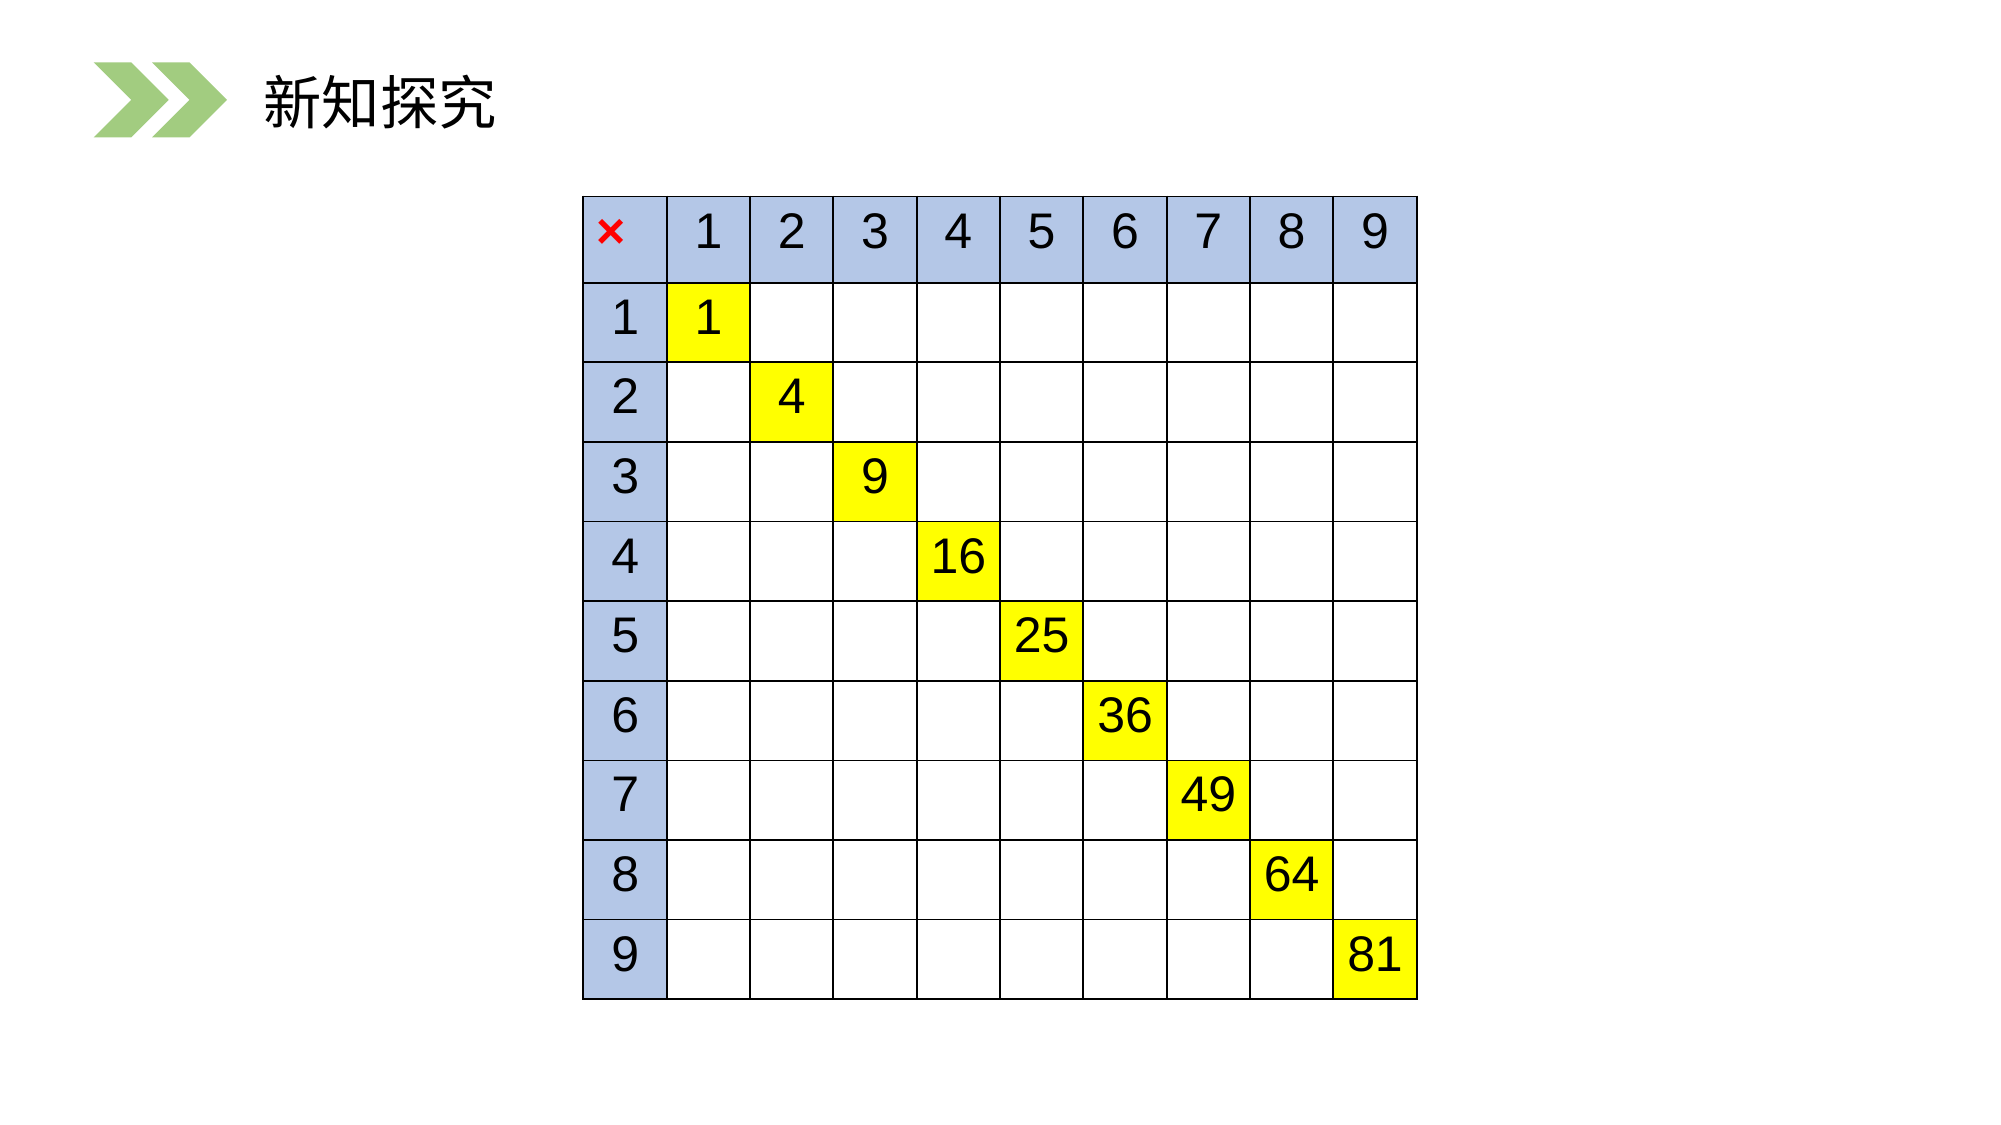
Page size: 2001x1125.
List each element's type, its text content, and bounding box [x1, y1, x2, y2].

table_cell [668, 522, 749, 600]
table_cell [668, 363, 749, 441]
table_cell [751, 522, 832, 600]
table_cell 6 [584, 682, 666, 760]
table_cell [834, 841, 916, 919]
table_cell [834, 920, 916, 998]
table_cell 36 [1084, 682, 1166, 760]
table_cell [668, 841, 749, 919]
table_header 1 [668, 197, 749, 282]
table_cell [834, 682, 916, 760]
table_cell [1001, 841, 1082, 919]
table_cell [1251, 761, 1332, 839]
table_cell [668, 602, 749, 680]
table_cell [834, 363, 916, 441]
table_cell 4 [751, 363, 832, 441]
table_cell [1001, 284, 1082, 361]
table_cell [668, 761, 749, 839]
table_cell [1334, 761, 1416, 839]
table_cell [1084, 363, 1166, 441]
table_cell [1334, 284, 1416, 361]
table_header 7 [1168, 197, 1249, 282]
table_cell 9 [584, 920, 666, 998]
table_cell [1084, 920, 1166, 998]
table_cell [918, 682, 999, 760]
table_cell [1001, 522, 1082, 600]
table_cell [1001, 920, 1082, 998]
table_cell 8 [584, 841, 666, 919]
table_cell 25 [1001, 602, 1082, 680]
table_cell [751, 602, 832, 680]
table_cell [1251, 363, 1332, 441]
text_box 新知探究 [248, 66, 1088, 137]
table_cell [1168, 682, 1249, 760]
table_cell [1084, 761, 1166, 839]
table_cell [1168, 841, 1249, 919]
table_cell [1168, 522, 1249, 600]
table_cell 64 [1251, 841, 1332, 919]
table_cell 81 [1334, 920, 1416, 998]
table_cell [918, 920, 999, 998]
table_cell [751, 284, 832, 361]
table_cell [751, 682, 832, 760]
table_cell [1084, 443, 1166, 521]
table_cell [1251, 443, 1332, 521]
table_cell 5 [584, 602, 666, 680]
table_cell [1084, 522, 1166, 600]
table_cell [834, 522, 916, 600]
table_header 2 [751, 197, 832, 282]
table_cell [1251, 682, 1332, 760]
table_cell 2 [584, 363, 666, 441]
table_cell [1001, 443, 1082, 521]
table_cell [1251, 522, 1332, 600]
table_cell [1001, 682, 1082, 760]
table_cell 49 [1168, 761, 1249, 839]
table_cell [1168, 284, 1249, 361]
table_cell [1334, 602, 1416, 680]
table_cell [834, 761, 916, 839]
table_cell [1334, 363, 1416, 441]
table_cell [1334, 443, 1416, 521]
table_cell [751, 761, 832, 839]
table_cell [1251, 920, 1332, 998]
table_header × [584, 197, 666, 282]
table_cell [1251, 284, 1332, 361]
table_header 8 [1251, 197, 1332, 282]
table_cell [1168, 602, 1249, 680]
table_cell [751, 841, 832, 919]
table_cell [668, 682, 749, 760]
table_cell [918, 841, 999, 919]
table_cell [668, 443, 749, 521]
table_cell [918, 602, 999, 680]
table_cell 1 [668, 284, 749, 361]
table_cell [1084, 602, 1166, 680]
table_header 4 [918, 197, 999, 282]
table_cell [918, 363, 999, 441]
table_header 5 [1001, 197, 1082, 282]
table_cell [751, 920, 832, 998]
table_cell 1 [584, 284, 666, 361]
table_cell [751, 443, 832, 521]
table_cell 9 [834, 443, 916, 521]
table_cell [1168, 920, 1249, 998]
table_cell [1334, 841, 1416, 919]
table_cell [1251, 602, 1332, 680]
table_cell 7 [584, 761, 666, 839]
table_cell [1084, 284, 1166, 361]
table_cell [668, 920, 749, 998]
table_cell [1001, 363, 1082, 441]
table_cell [918, 443, 999, 521]
table_cell 3 [584, 443, 666, 521]
table_cell [834, 602, 916, 680]
table_cell [1168, 443, 1249, 521]
table_header 9 [1334, 197, 1416, 282]
table_header 3 [834, 197, 916, 282]
table_cell [1001, 761, 1082, 839]
table_header 6 [1084, 197, 1166, 282]
table_cell 16 [918, 522, 999, 600]
table_cell 4 [584, 522, 666, 600]
table_cell [1084, 841, 1166, 919]
table_cell [918, 761, 999, 839]
table_cell [1334, 522, 1416, 600]
table_cell [834, 284, 916, 361]
table_cell [918, 284, 999, 361]
table_cell [1168, 363, 1249, 441]
table_cell [1334, 682, 1416, 760]
